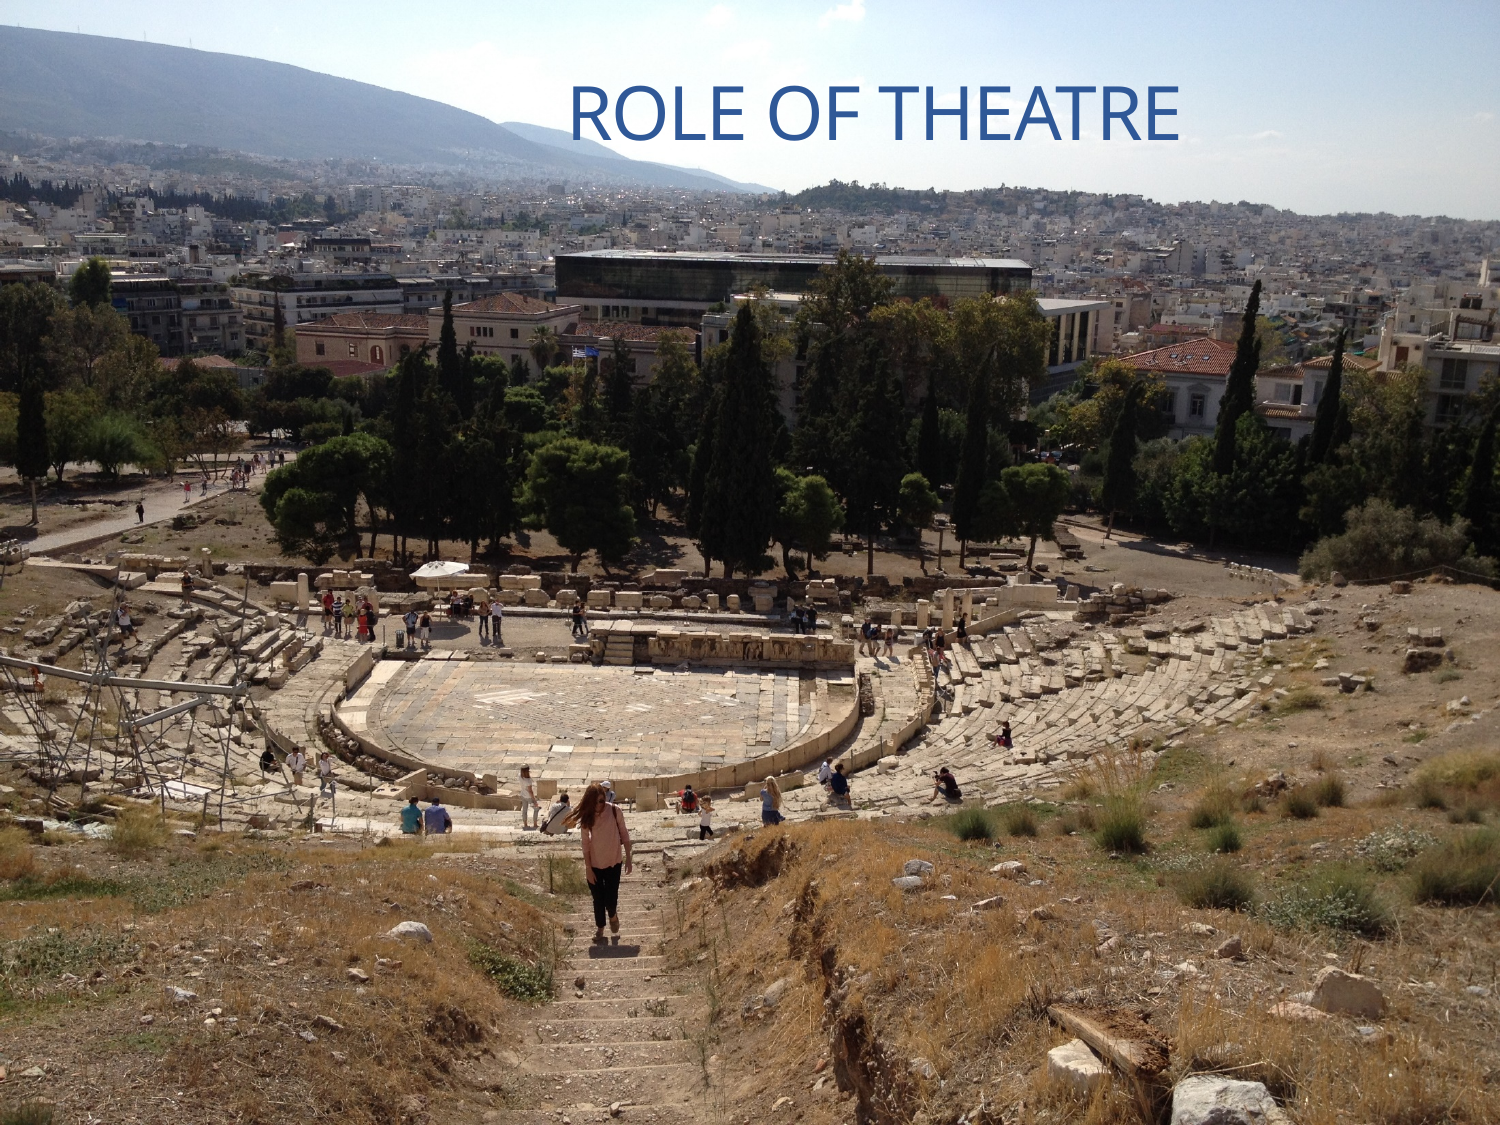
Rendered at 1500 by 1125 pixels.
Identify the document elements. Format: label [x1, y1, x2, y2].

list [0, 0, 1500, 1125]
